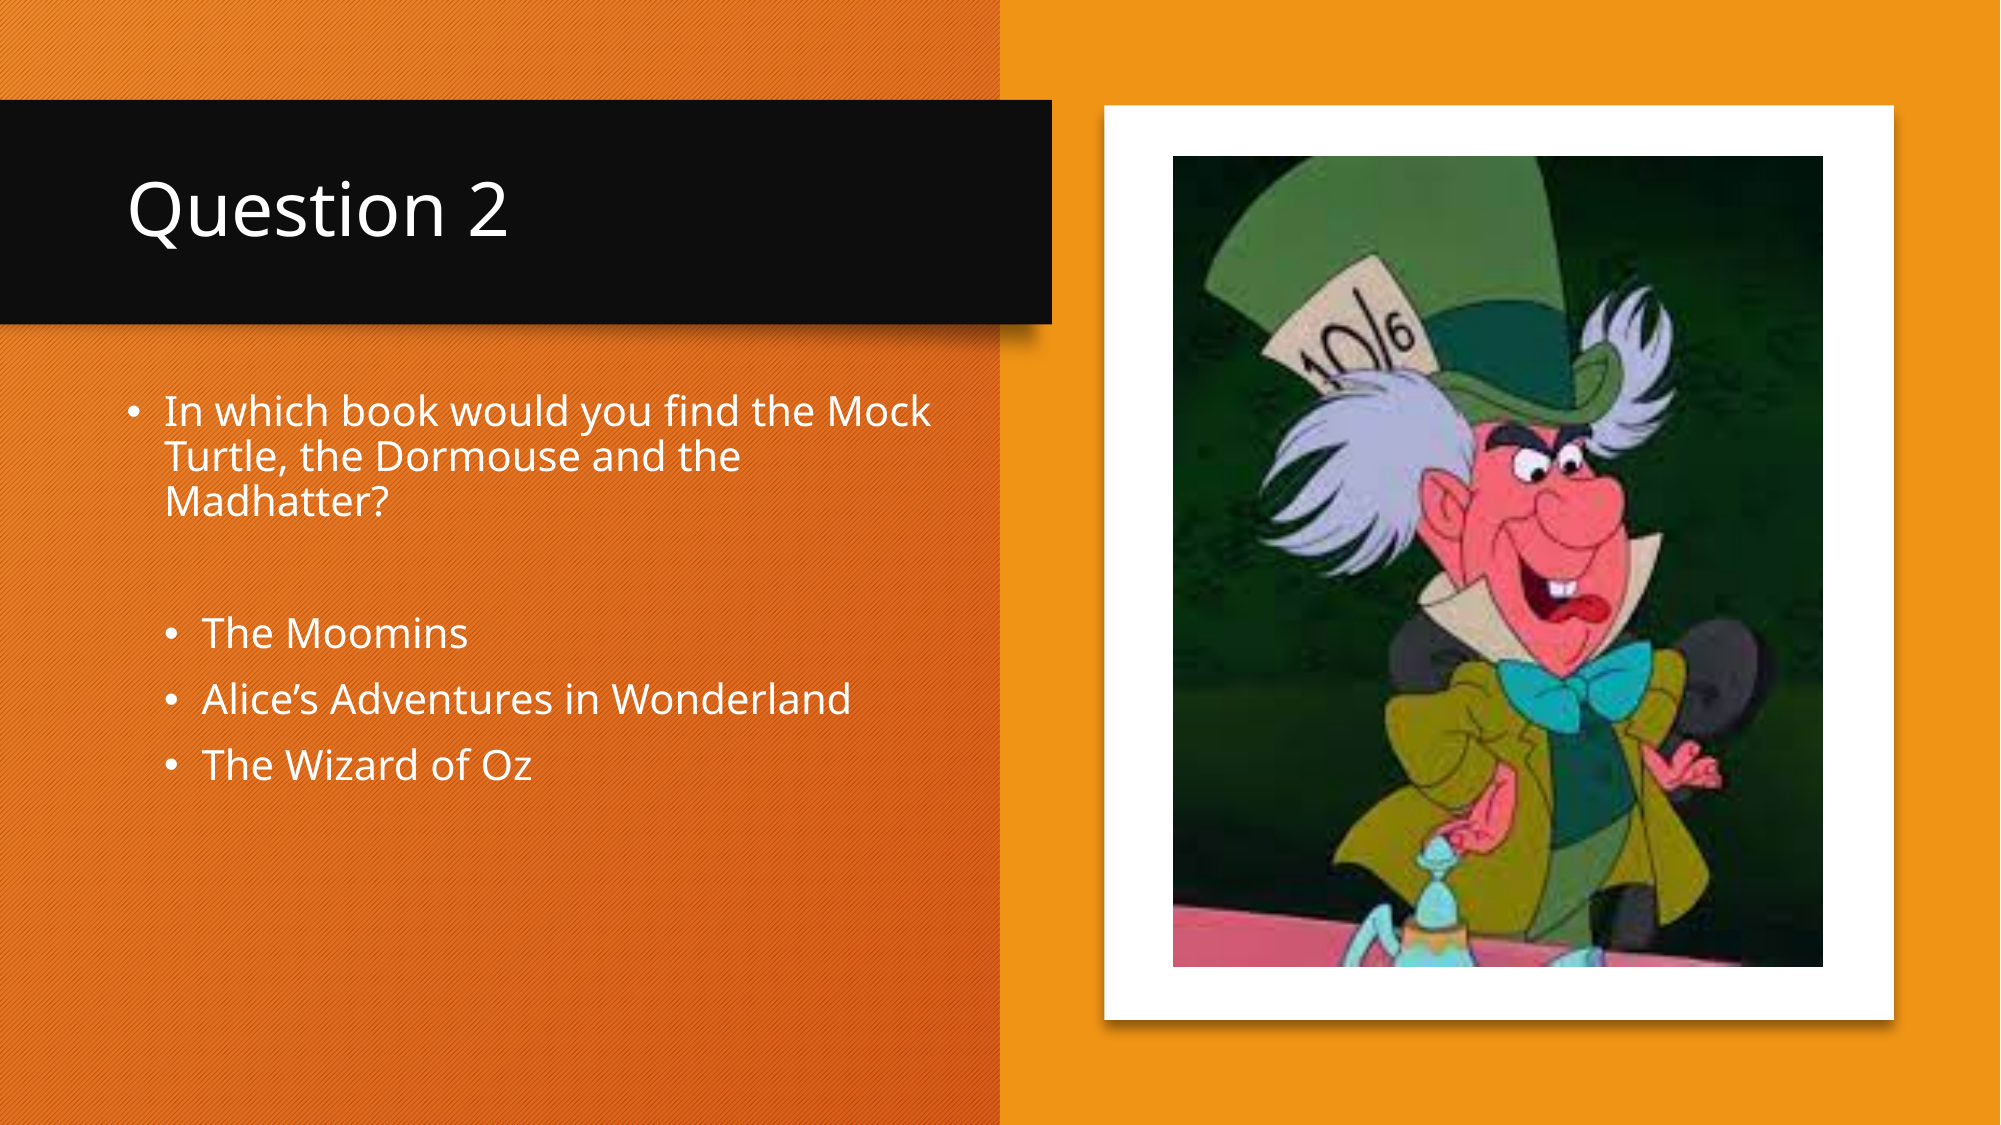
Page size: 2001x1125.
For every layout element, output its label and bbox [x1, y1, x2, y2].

picture [0, 0, 2000, 1125]
list [1173, 156, 1823, 968]
